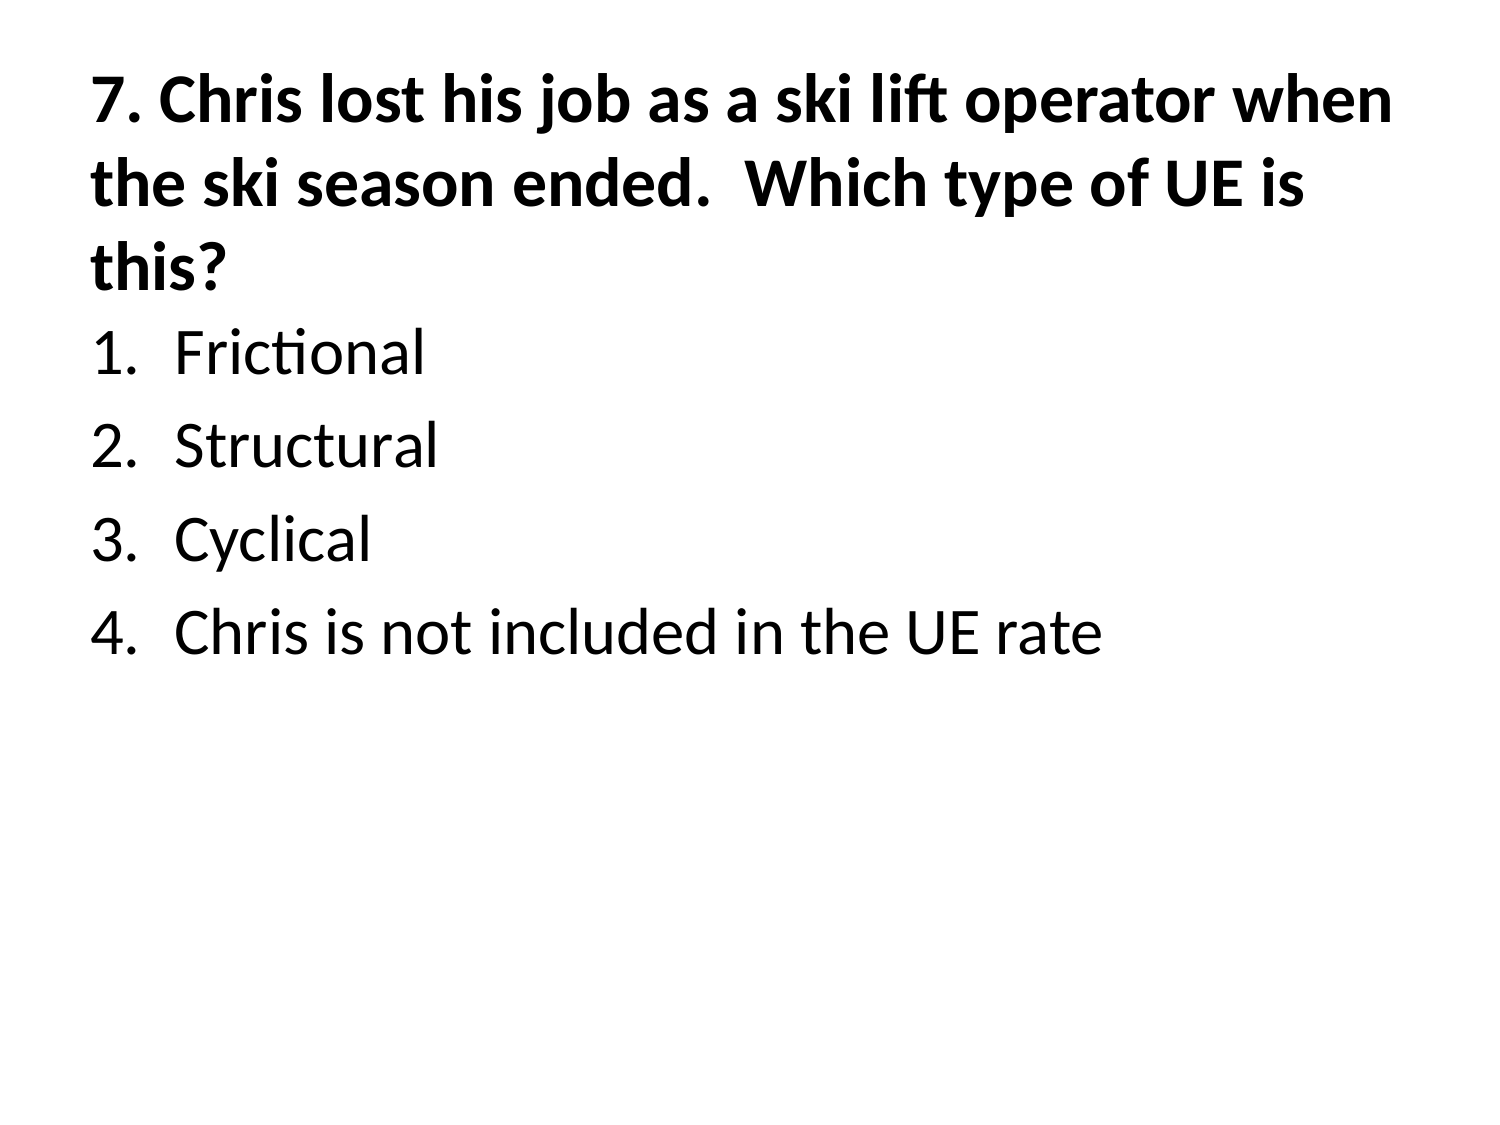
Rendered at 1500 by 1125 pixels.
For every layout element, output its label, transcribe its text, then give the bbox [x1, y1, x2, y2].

title 7. Chris lost his job as a ski lift operator when the ski season ended. Which type of UE is this? [75, 45, 1450, 313]
list Frictional Structural Cyclical Chris is not included in the UE rate [75, 299, 1425, 750]
